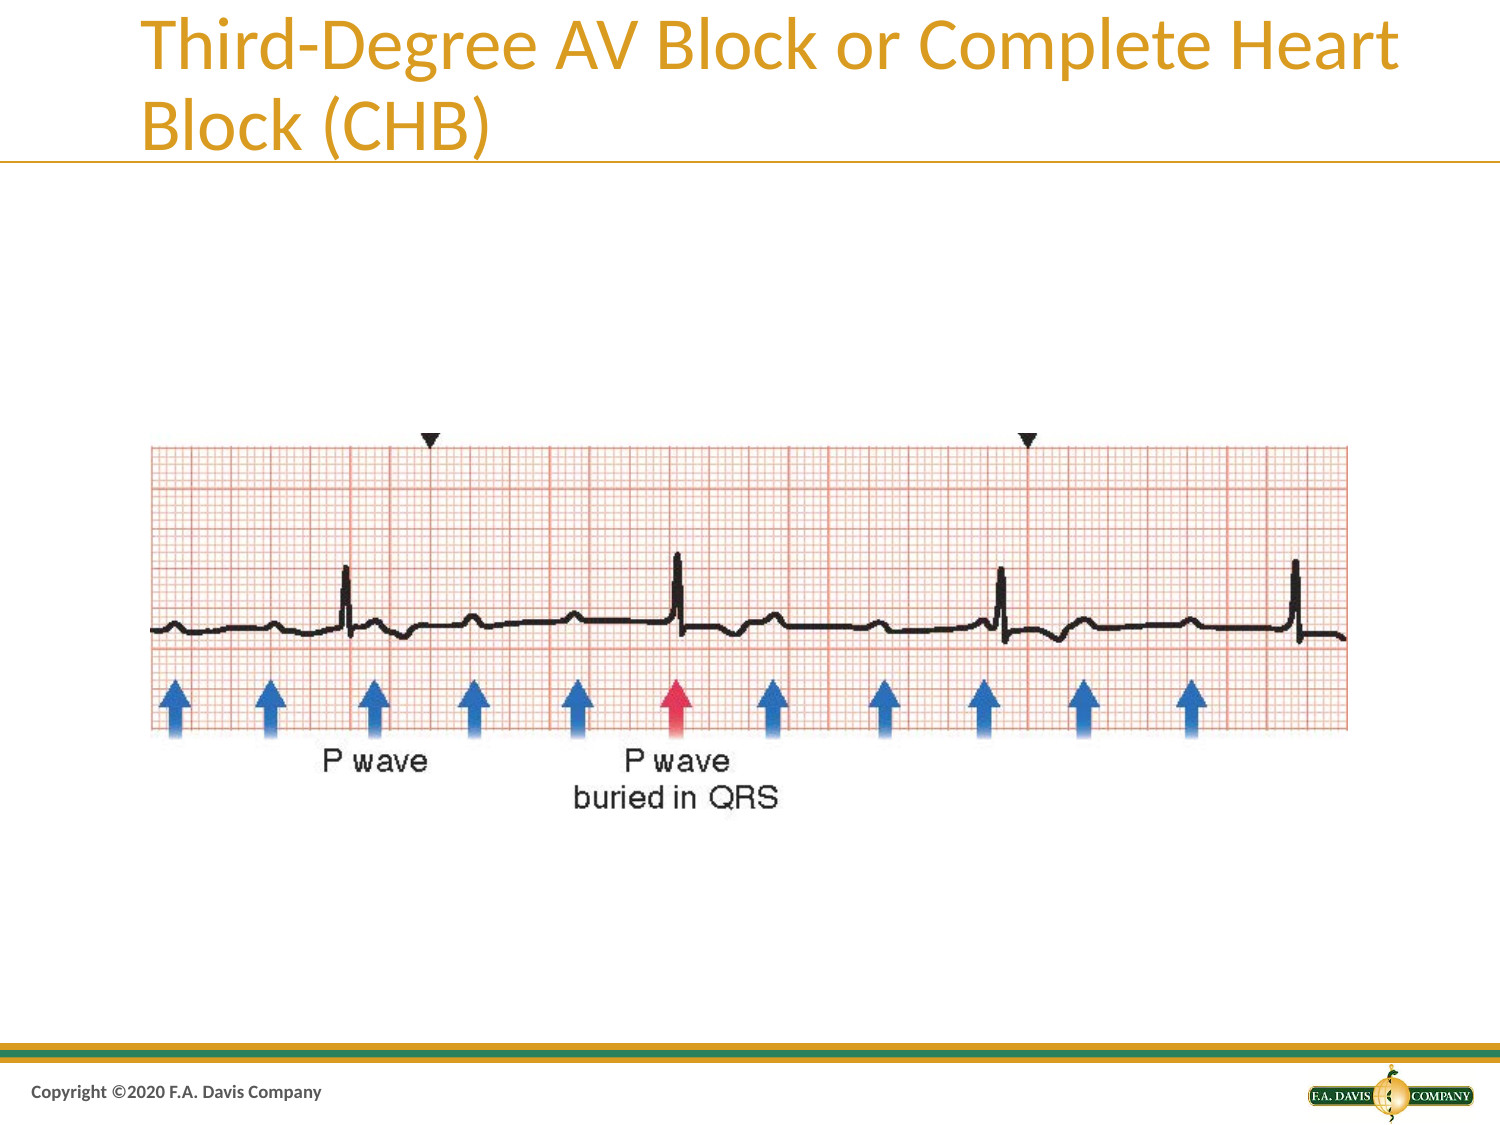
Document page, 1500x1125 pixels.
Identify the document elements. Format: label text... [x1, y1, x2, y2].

picture [0, 1043, 1500, 1050]
picture [0, 1058, 1500, 1063]
picture [1308, 1064, 1474, 1124]
title Third-Degree AV Block or Complete Heart Block (CHB) [125, 0, 1476, 188]
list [149, 433, 1348, 826]
